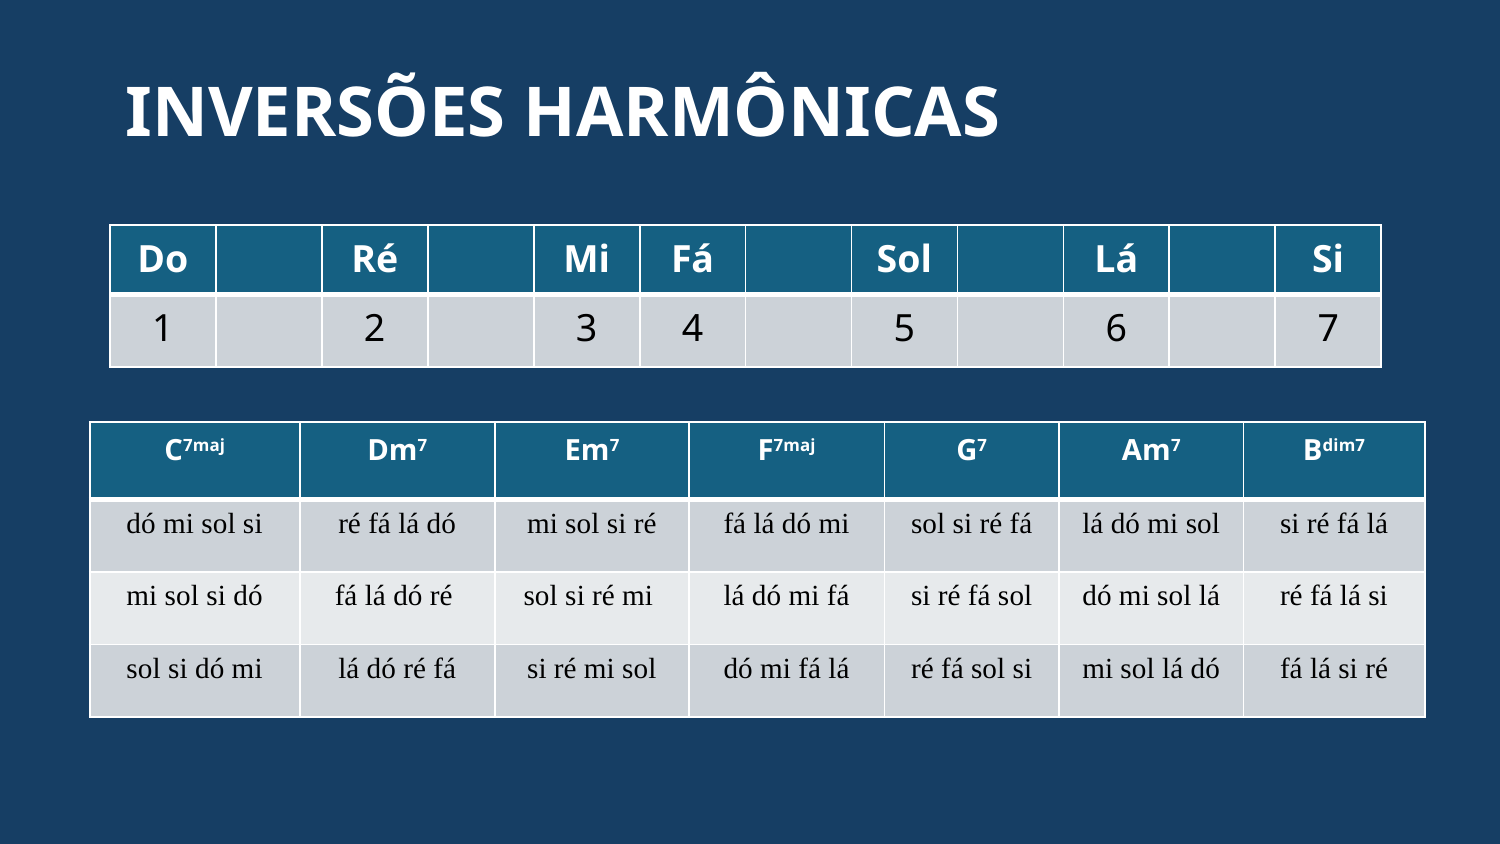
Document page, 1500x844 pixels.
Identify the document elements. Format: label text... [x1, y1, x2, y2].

table_header Dm7 [301, 423, 494, 497]
table_cell dó mi sol si [91, 502, 299, 571]
table_cell lá dó ré fá [301, 645, 494, 716]
table_cell ré fá sol si [885, 645, 1058, 716]
table_cell dó mi fá lá [690, 645, 884, 716]
table_header Am7 [1060, 423, 1243, 497]
table_cell [1170, 297, 1274, 366]
table_header [429, 226, 533, 292]
table_cell ré fá lá dó [301, 502, 494, 571]
table_header Em7 [496, 423, 688, 497]
table_cell [429, 297, 533, 366]
table_cell lá dó mi sol [1060, 502, 1243, 571]
table_cell mi sol lá dó [1060, 645, 1243, 716]
table_cell [958, 297, 1063, 366]
table_header [746, 226, 851, 292]
table_header Si [1276, 226, 1380, 292]
table_cell 5 [852, 297, 957, 366]
table_cell mi sol si ré [496, 502, 688, 571]
table_header Do [111, 226, 215, 292]
table_header [217, 226, 321, 292]
table_cell 3 [535, 297, 639, 366]
table_header Mi [535, 226, 639, 292]
table_cell 1 [111, 297, 215, 366]
table_header C7maj [91, 423, 299, 497]
table_cell dó mi sol lá [1060, 573, 1243, 644]
table_header [958, 226, 1063, 292]
table_cell [217, 297, 321, 366]
table_header G7 [885, 423, 1058, 497]
table_header Sol [852, 226, 957, 292]
table_cell ré fá lá si [1244, 573, 1424, 644]
table_cell 7 [1276, 297, 1380, 366]
table_cell mi sol si dó [91, 573, 299, 644]
table_cell sol si dó mi [91, 645, 299, 716]
table_cell 6 [1064, 297, 1168, 366]
table_cell sol si ré mi [496, 573, 688, 644]
table_cell si ré fá lá [1244, 502, 1424, 571]
table_header Ré [323, 226, 427, 292]
table_cell si ré mi sol [496, 645, 688, 716]
table_cell lá dó mi fá [690, 573, 884, 644]
table_cell 4 [641, 297, 745, 366]
table_cell [746, 297, 851, 366]
table_header Lá [1064, 226, 1168, 292]
table_cell 2 [323, 297, 427, 366]
table_cell sol si ré fá [885, 502, 1058, 571]
table_header Bdim7 [1244, 423, 1424, 497]
table_cell fá lá dó ré [301, 573, 494, 644]
table_cell si ré fá sol [885, 573, 1058, 644]
table_header F7maj [690, 423, 884, 497]
table_header Fá [641, 226, 745, 292]
table_cell fá lá dó mi [690, 502, 884, 571]
table_cell fá lá si ré [1244, 645, 1424, 716]
title INVERSÕES HARMÔNICAS [110, 32, 1405, 196]
table_header [1170, 226, 1274, 292]
